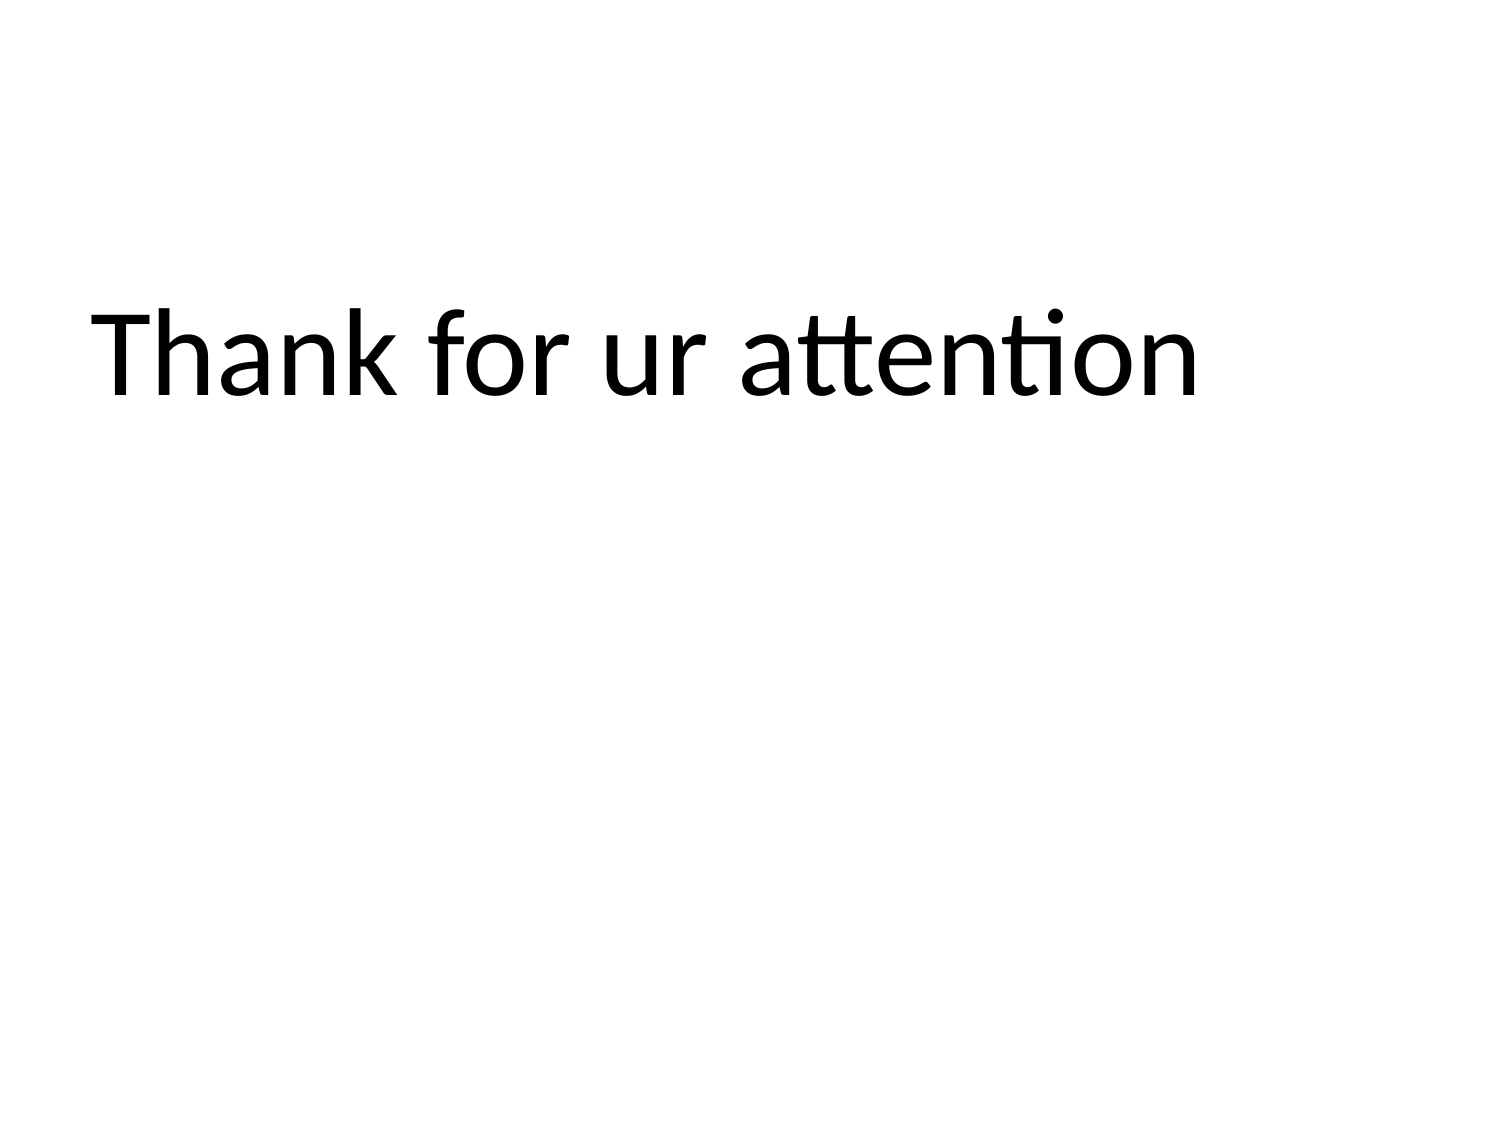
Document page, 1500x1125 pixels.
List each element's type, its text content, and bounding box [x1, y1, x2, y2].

list Thank for ur attention [75, 262, 1425, 1005]
